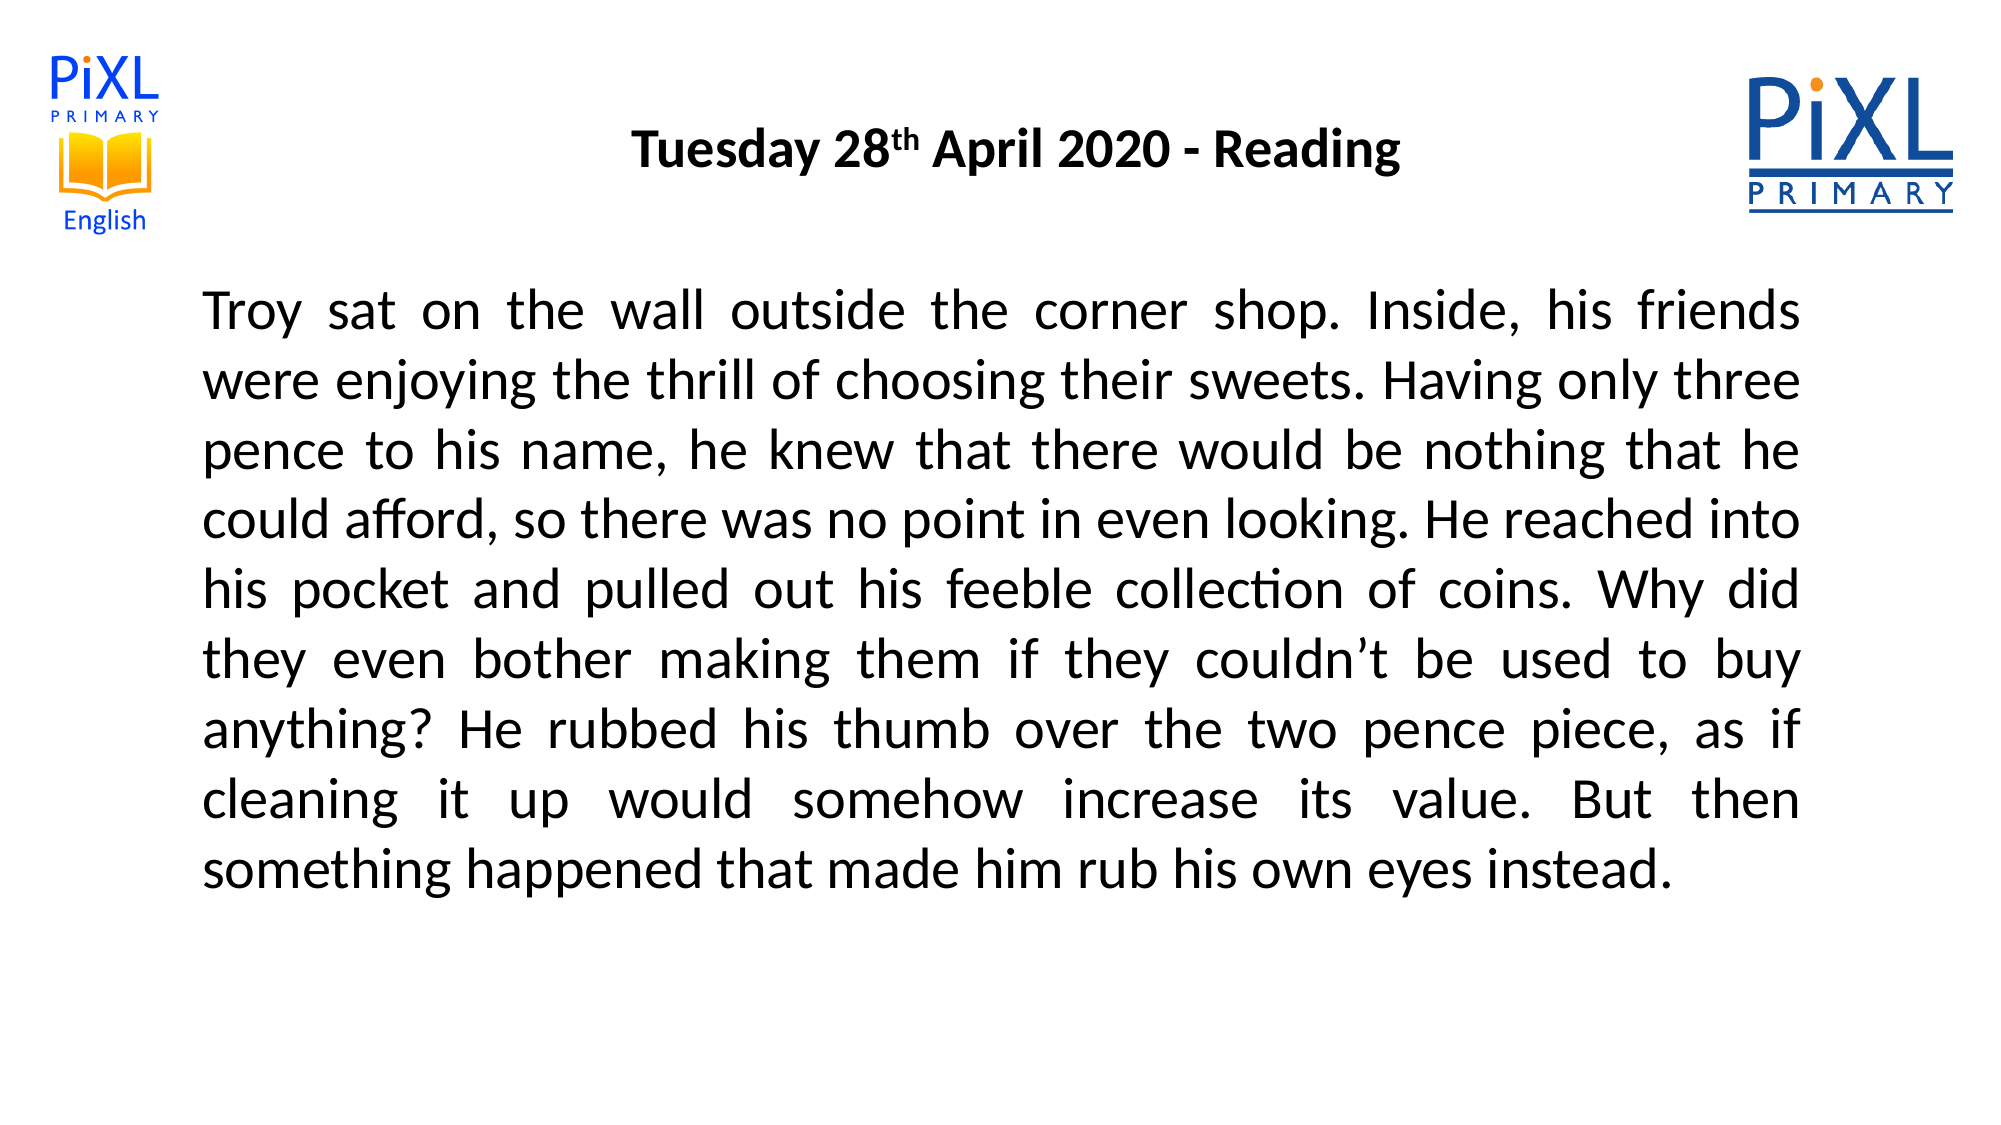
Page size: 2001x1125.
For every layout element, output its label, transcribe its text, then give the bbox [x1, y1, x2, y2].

text_box Tuesday 28th April 2020 - Reading [616, 103, 1417, 186]
text_box Troy sat on the wall outside the corner shop. Inside, his friends were enjoying the thrill of choosing their sweets. Having only three pence to his name, he knew that there would be nothing that he could afford, so there was no point in even looking. He reached into his pocket and pulled out his feeble collection of coins. Why did they even bother making them if they couldn’t be used to buy anything? He rubbed his thumb over the two pence piece, as if cleaning it up would somehow increase its value. But then something happened that made him rub his own eyes instead. [187, 263, 1818, 908]
picture [1749, 77, 1953, 213]
picture [22, 26, 188, 264]
